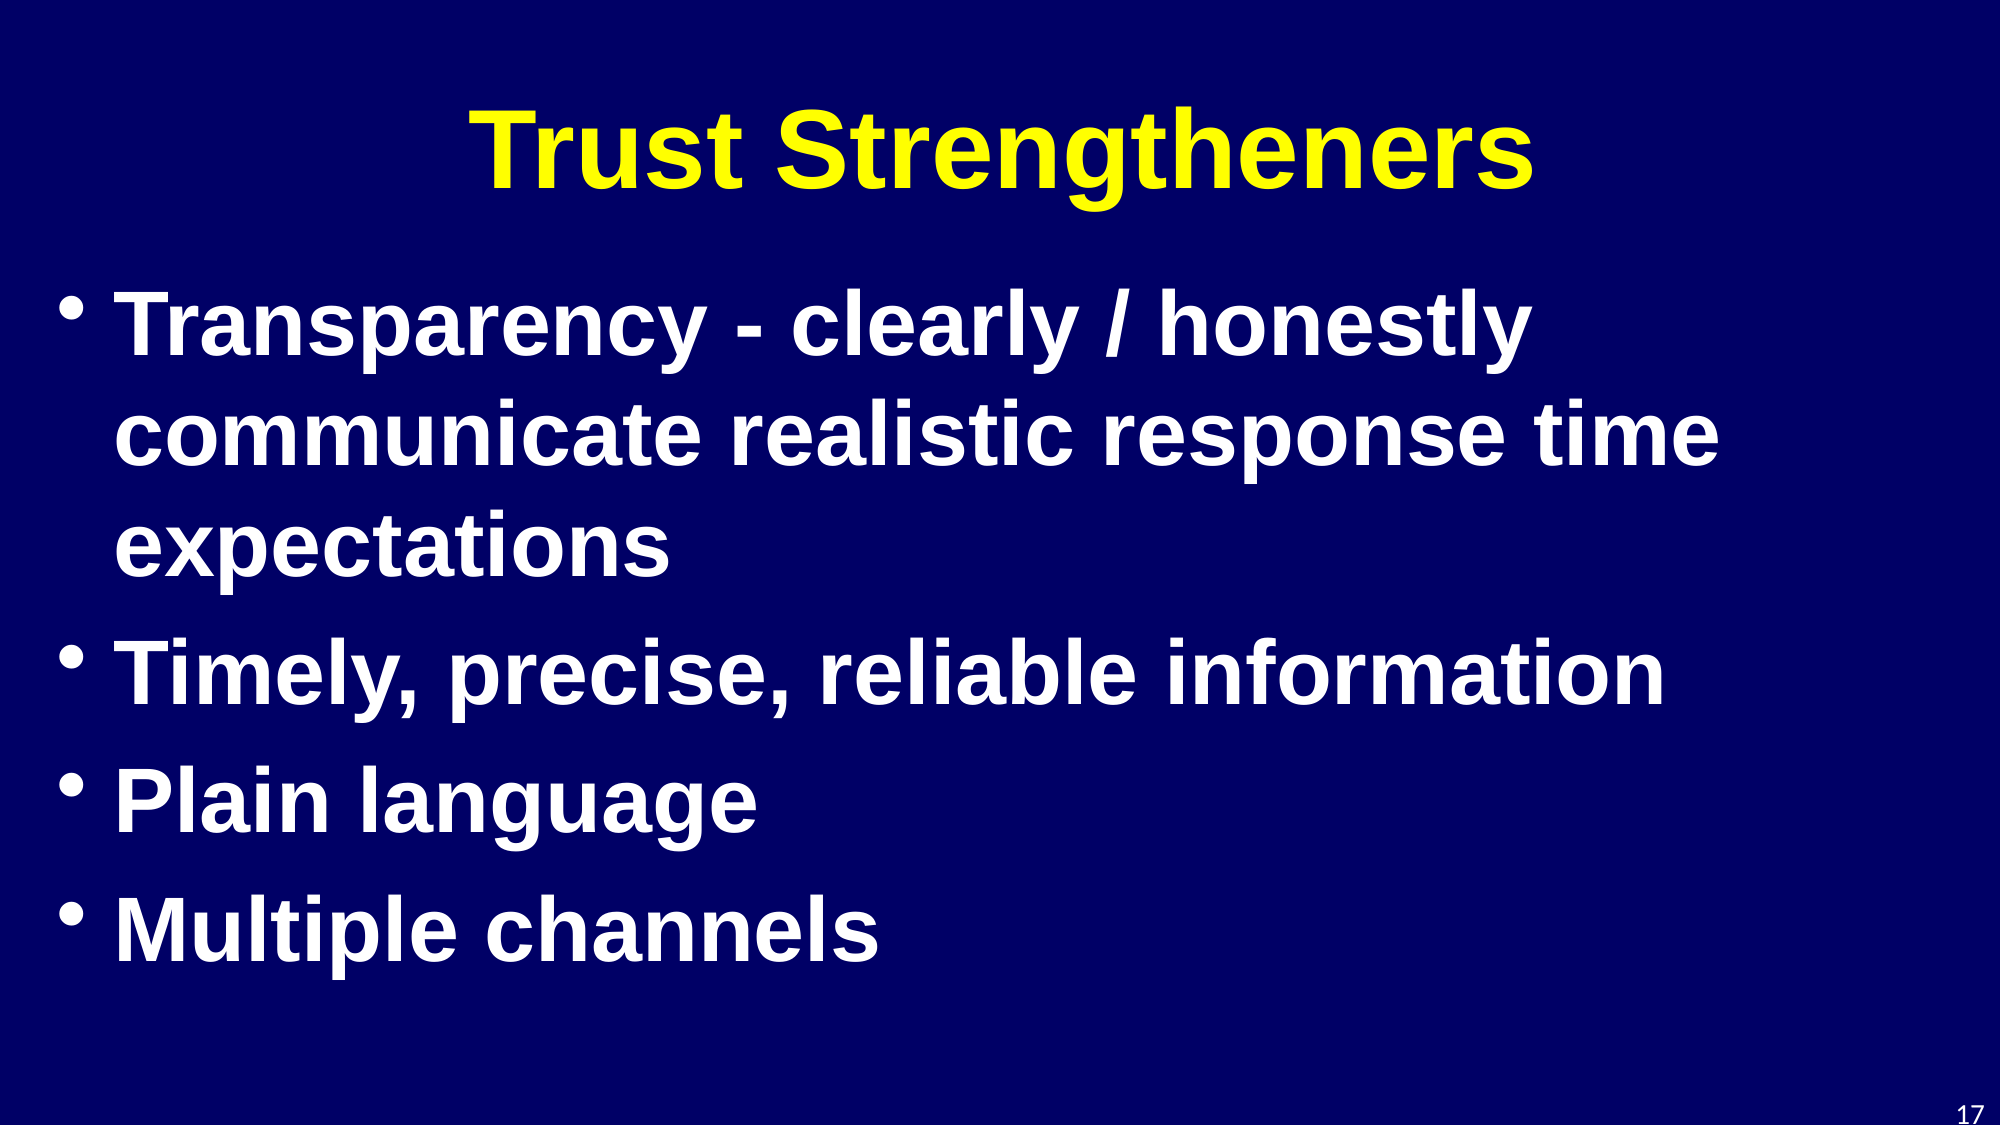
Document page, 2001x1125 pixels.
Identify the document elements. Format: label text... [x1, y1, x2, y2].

slide_number 17 [1816, 1087, 2000, 1125]
title Trust Strengtheners [29, 50, 1977, 238]
list Transparency - clearly / honestly communicate realistic response time expectations Timely, precise, reliable information Plain language Multiple channels [41, 256, 1953, 1036]
